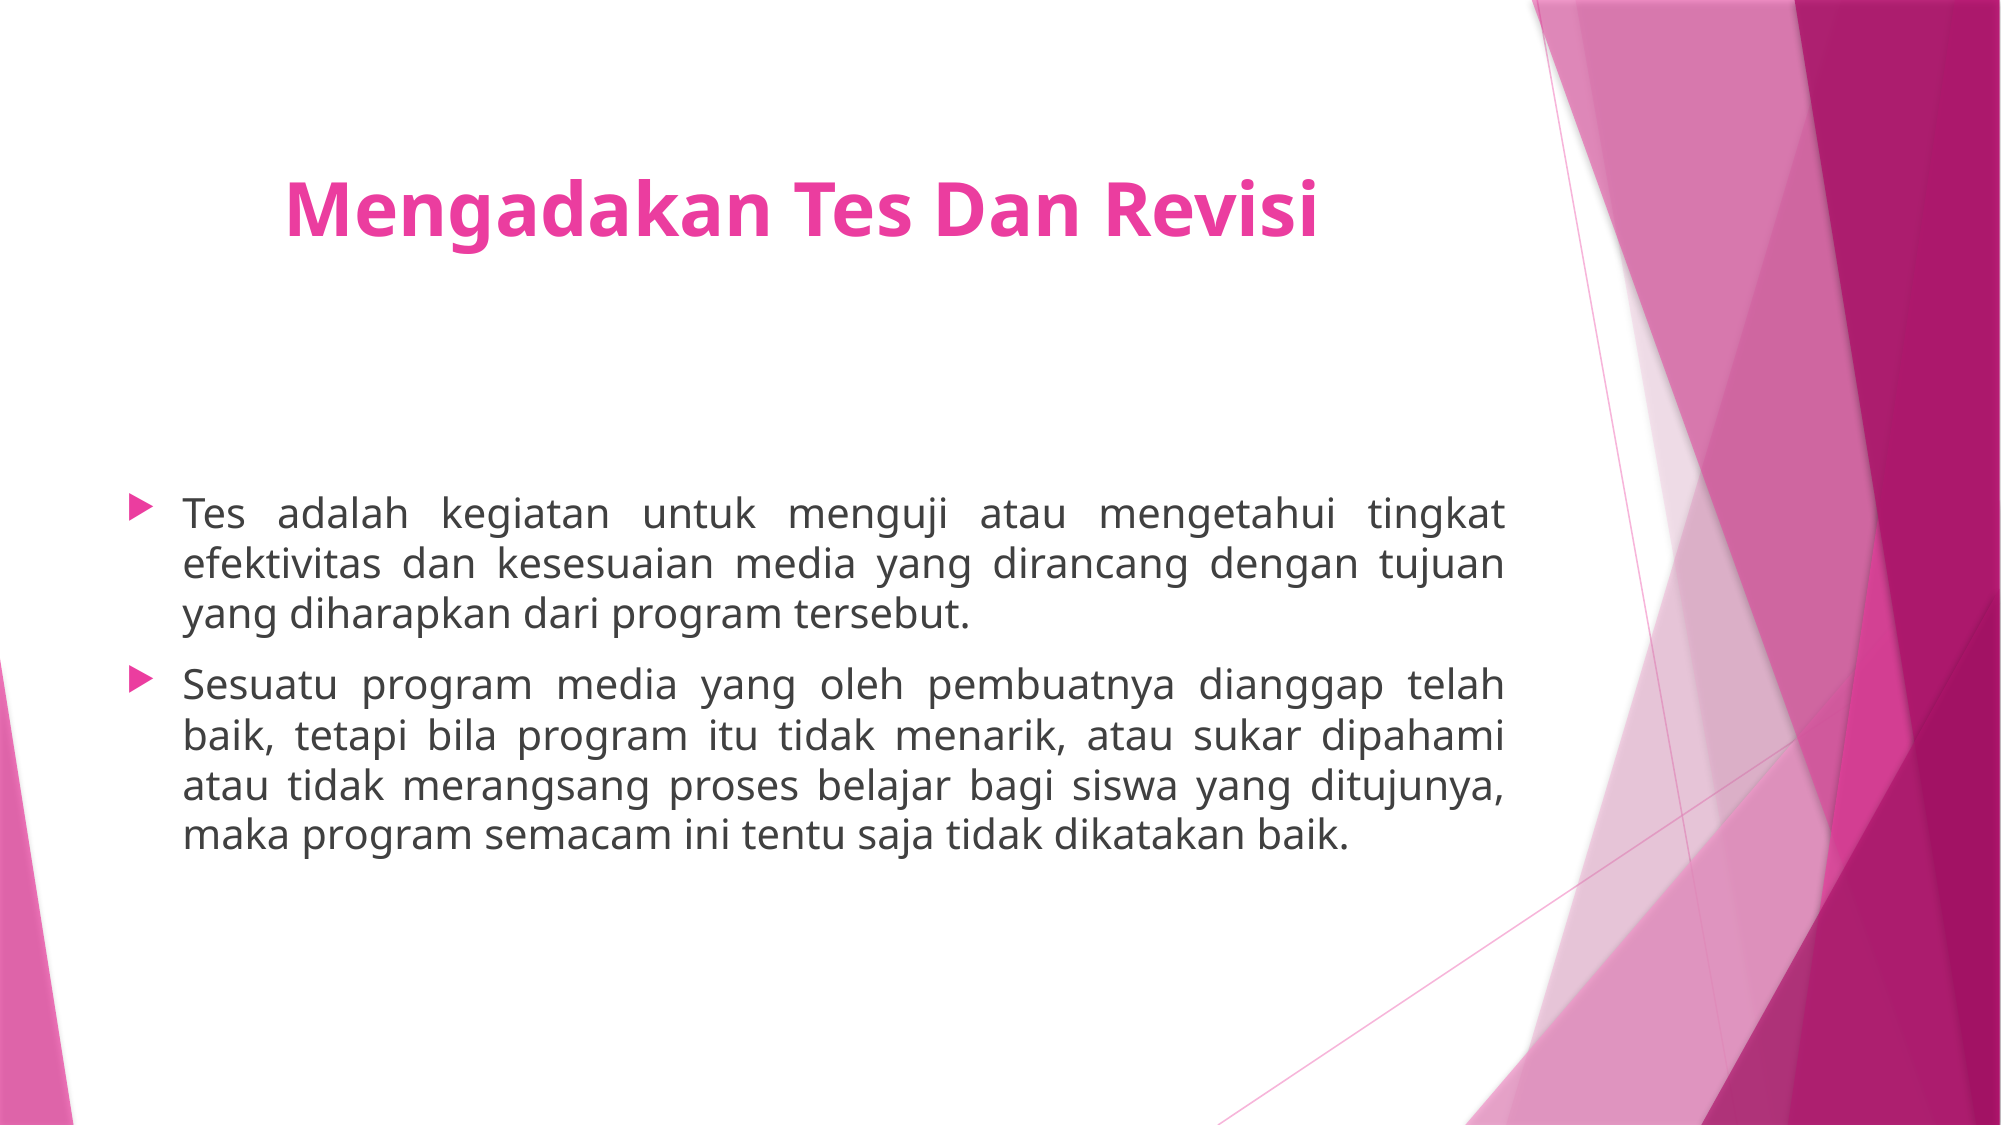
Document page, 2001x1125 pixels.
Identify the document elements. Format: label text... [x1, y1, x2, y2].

title Mengadakan Tes Dan Revisi [97, 98, 1508, 316]
list Tes adalah kegiatan untuk menguji atau mengetahui tingkat efektivitas dan kesesuaian media yang dirancang dengan tujuan yang diharapkan dari program tersebut. Sesuatu program media yang oleh pembuatnya dianggap telah baik, tetapi bila program itu tidak menarik, atau sukar dipahami atau tidak merangsang proses belajar bagi siswa yang ditujunya, maka program semacam ini tentu saja tidak dikatakan baik. [111, 354, 1522, 992]
